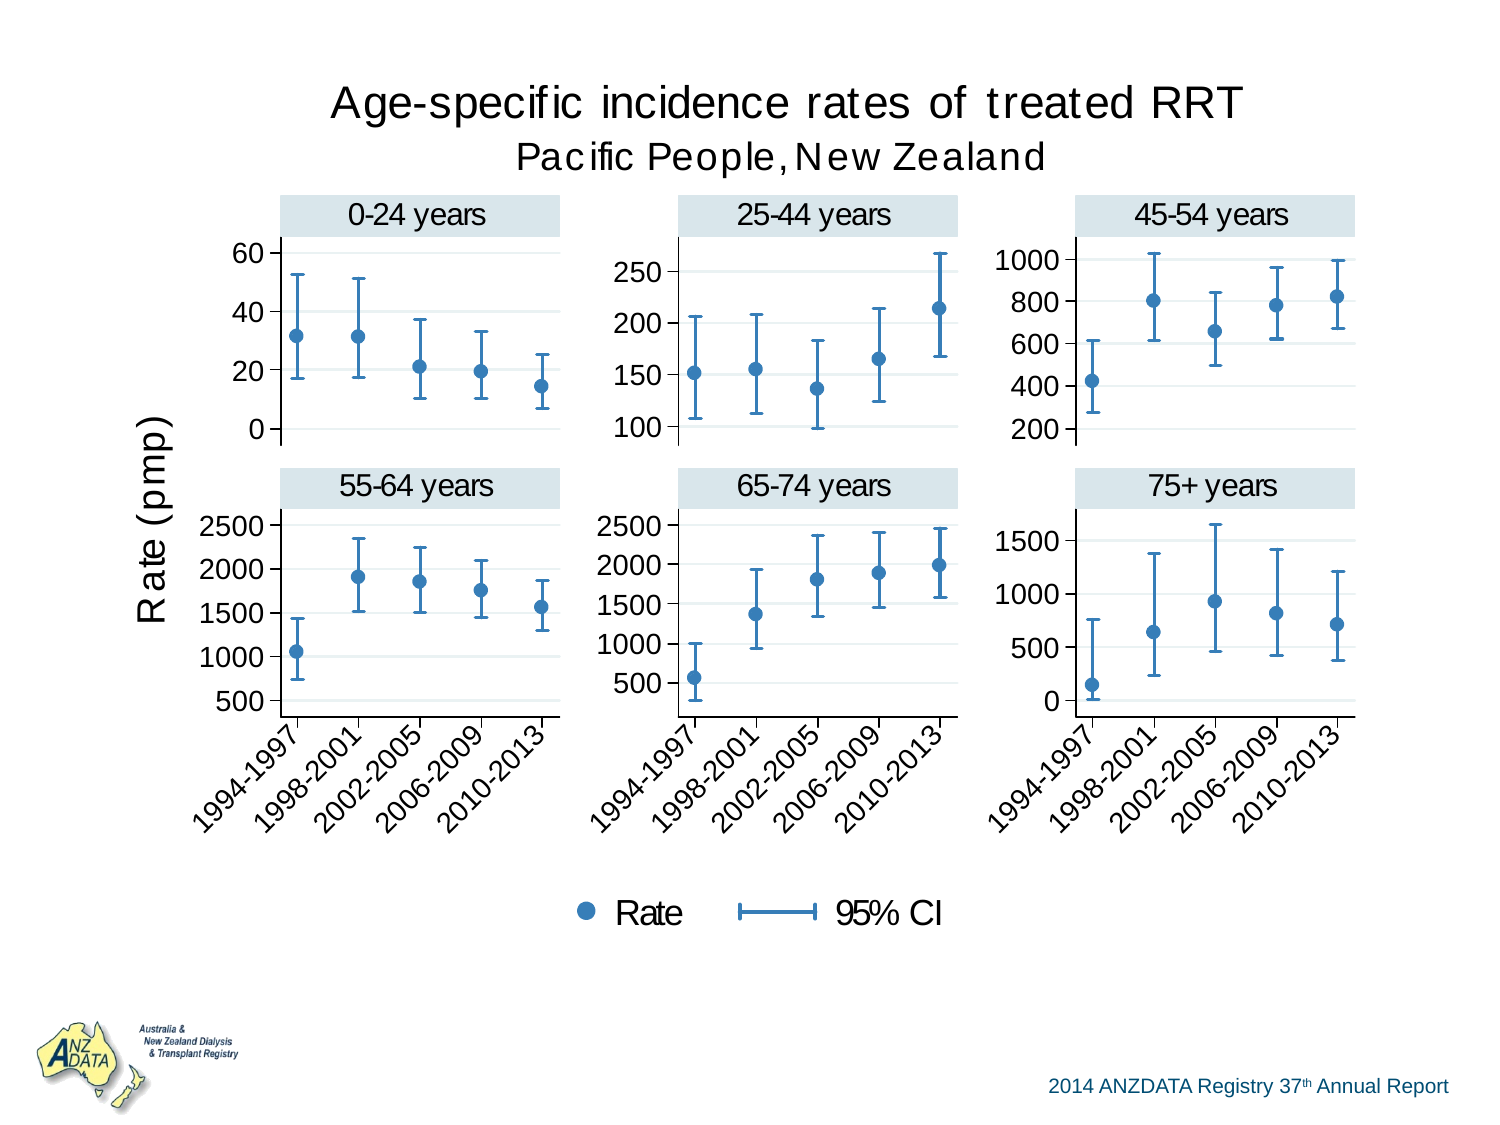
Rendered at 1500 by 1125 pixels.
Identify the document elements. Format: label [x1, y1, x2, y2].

picture [29, 1016, 243, 1118]
picture [1306, 1078, 1311, 1087]
picture [100, 42, 1400, 988]
